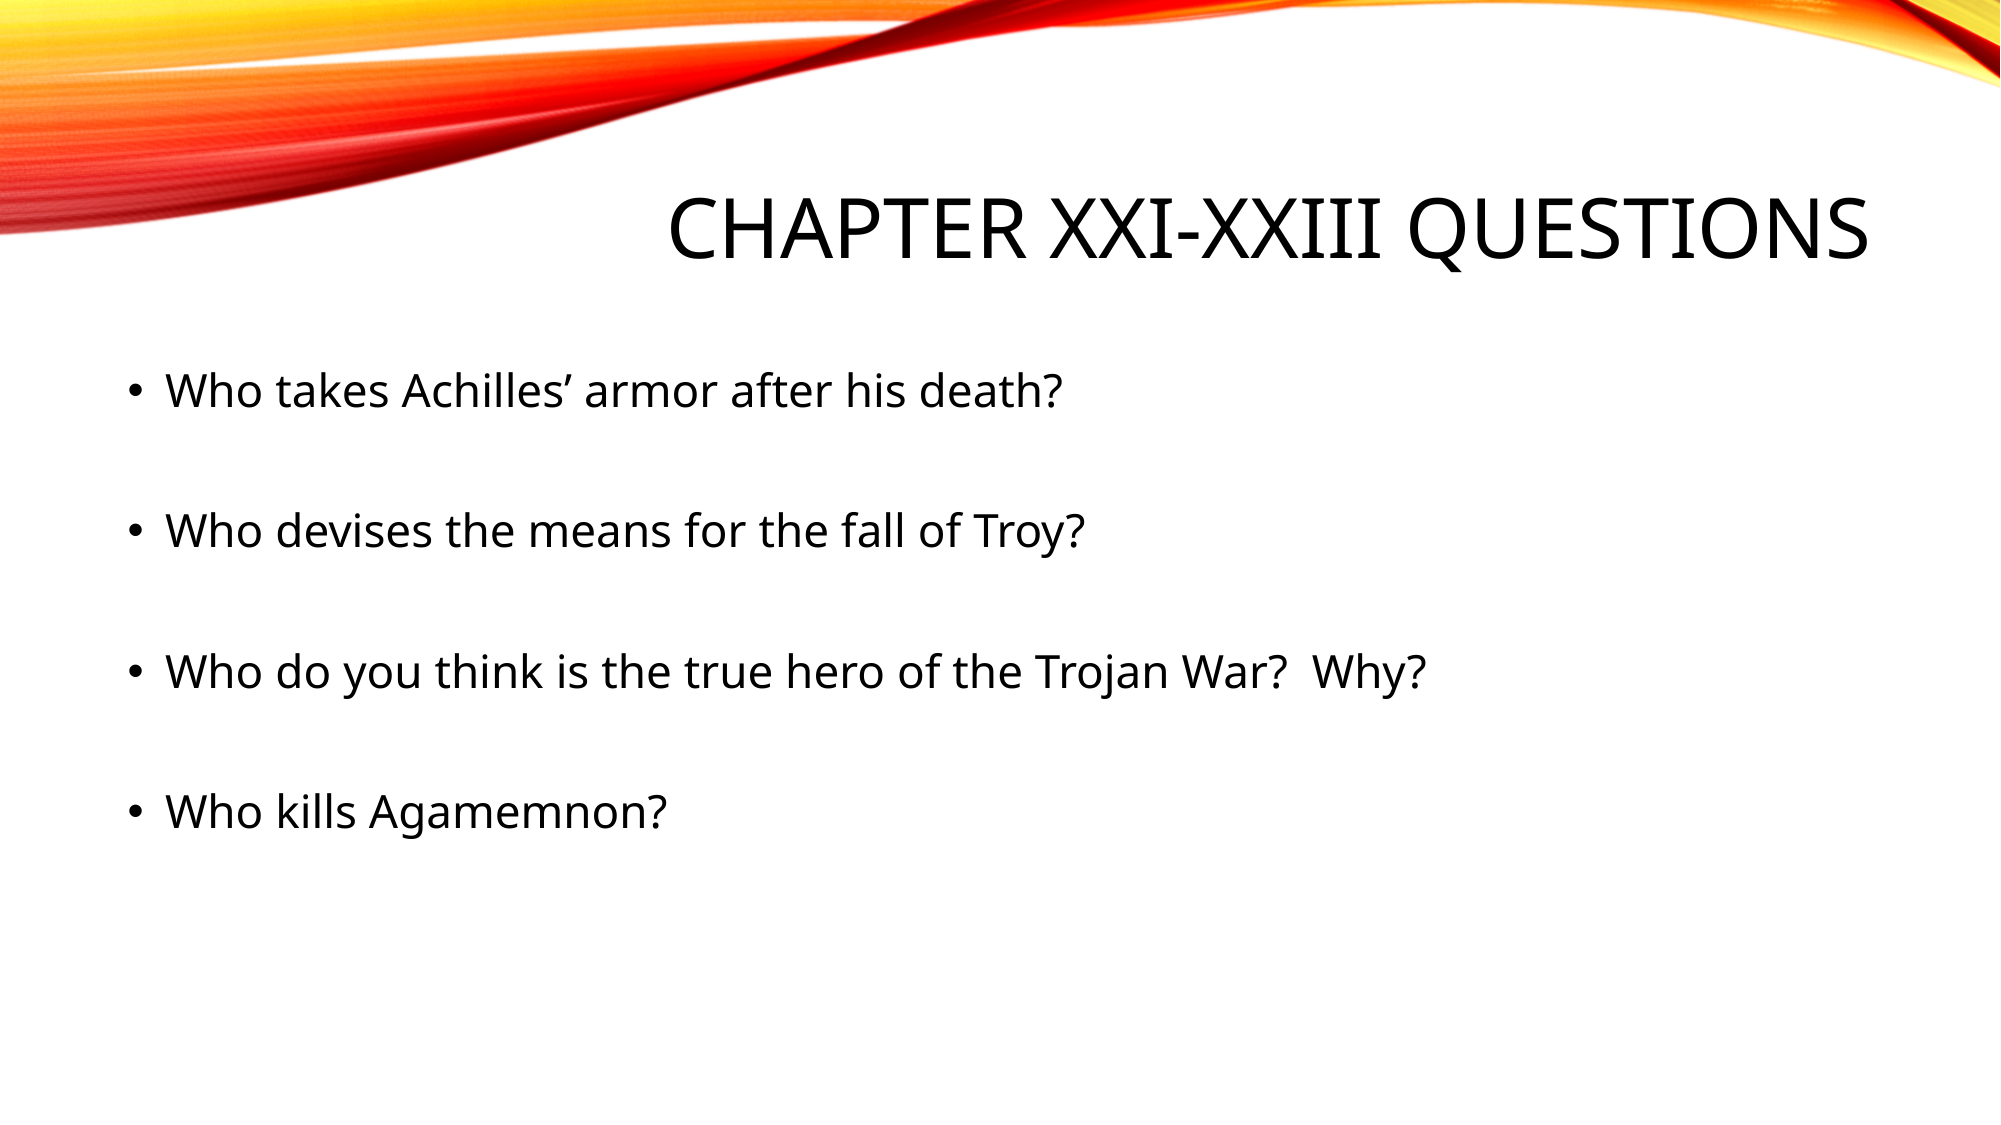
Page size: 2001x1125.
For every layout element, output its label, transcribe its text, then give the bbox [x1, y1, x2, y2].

title Chapter XXI-XXIII QUESTIONS [474, 125, 1888, 338]
list Who takes Achilles’ armor after his death? Who devises the means for the fall of Troy? Who do you think is the true hero of the Trojan War? Why? Who kills Agamemnon? [112, 360, 1888, 1021]
picture [0, 0, 2000, 237]
